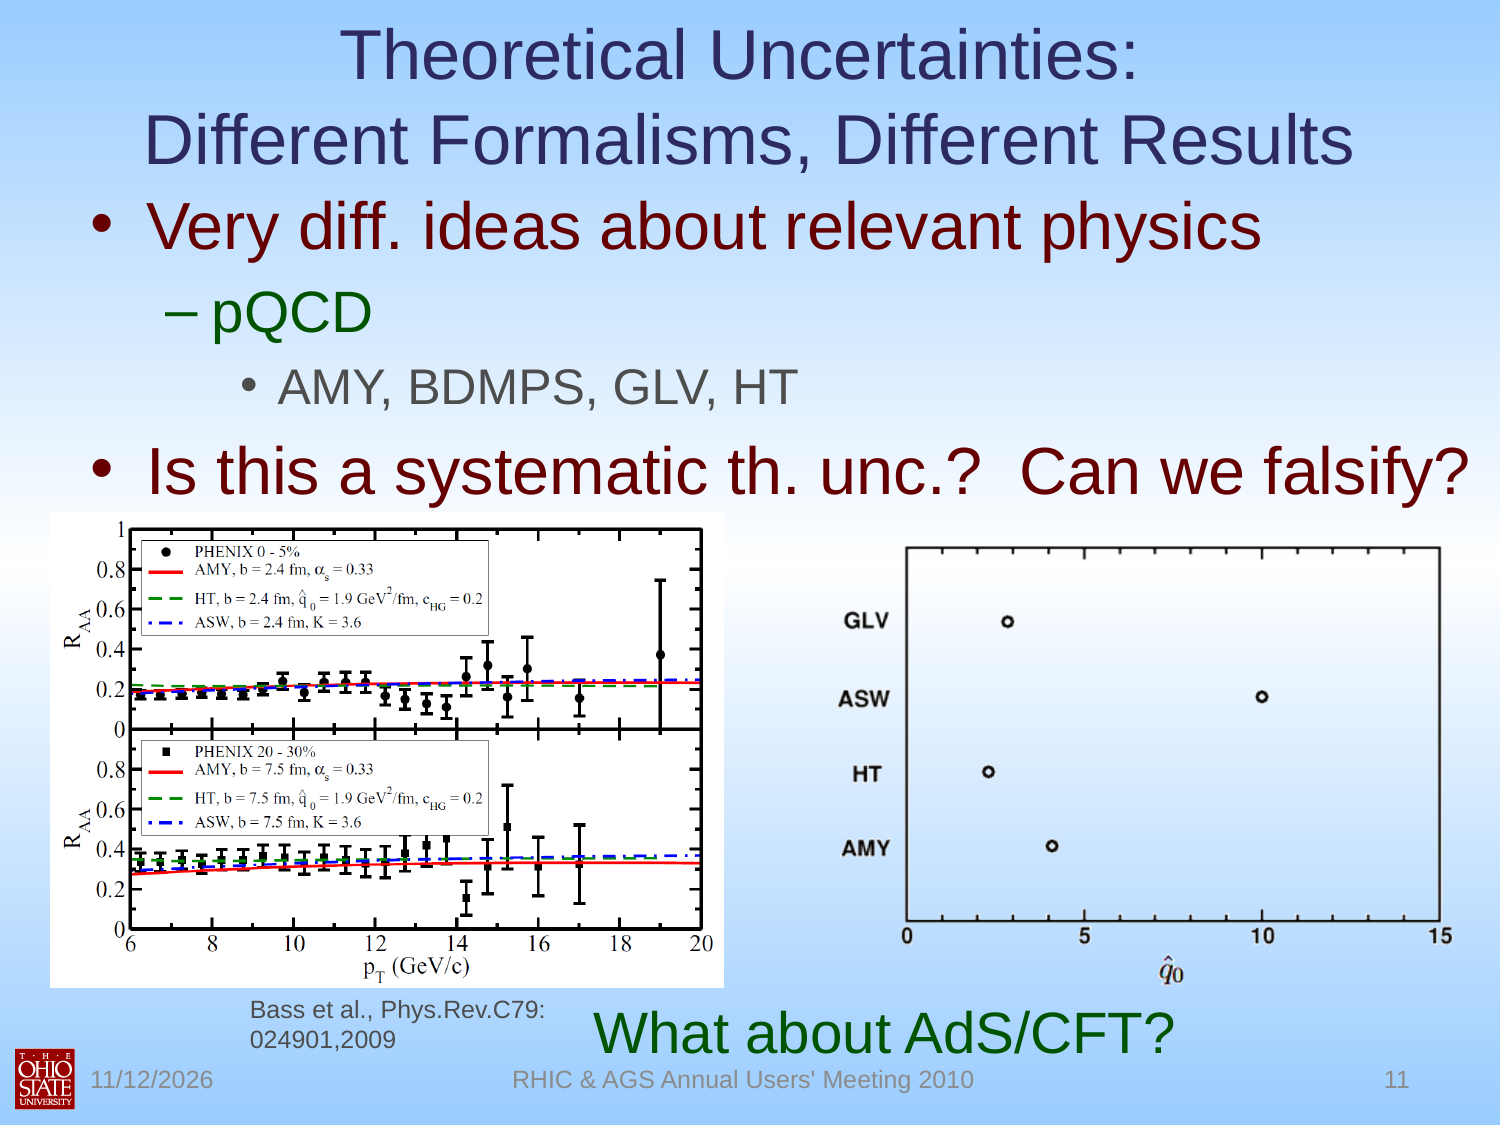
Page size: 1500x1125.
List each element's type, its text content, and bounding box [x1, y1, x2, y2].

list Very diff. ideas about relevant physics pQCD AMY, BDMPS, GLV, HT Is this a systematic th. unc.? Can we falsify? [75, 174, 1500, 975]
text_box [49, 512, 724, 988]
footer RHIC & AGS Annual Users' Meeting 2010 [487, 1048, 1000, 1109]
picture [836, 537, 1463, 989]
title Theoretical Uncertainties: Different Formalisms, Different Results [0, 0, 1500, 188]
text_box Bass et al., Phys.Rev.C79: 024901,2009 [234, 996, 562, 1062]
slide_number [75, 1048, 425, 1109]
text_box What about AdS/CFT? [578, 987, 1192, 1073]
picture [15, 1048, 75, 1110]
slide_number 11 [1074, 1048, 1425, 1109]
